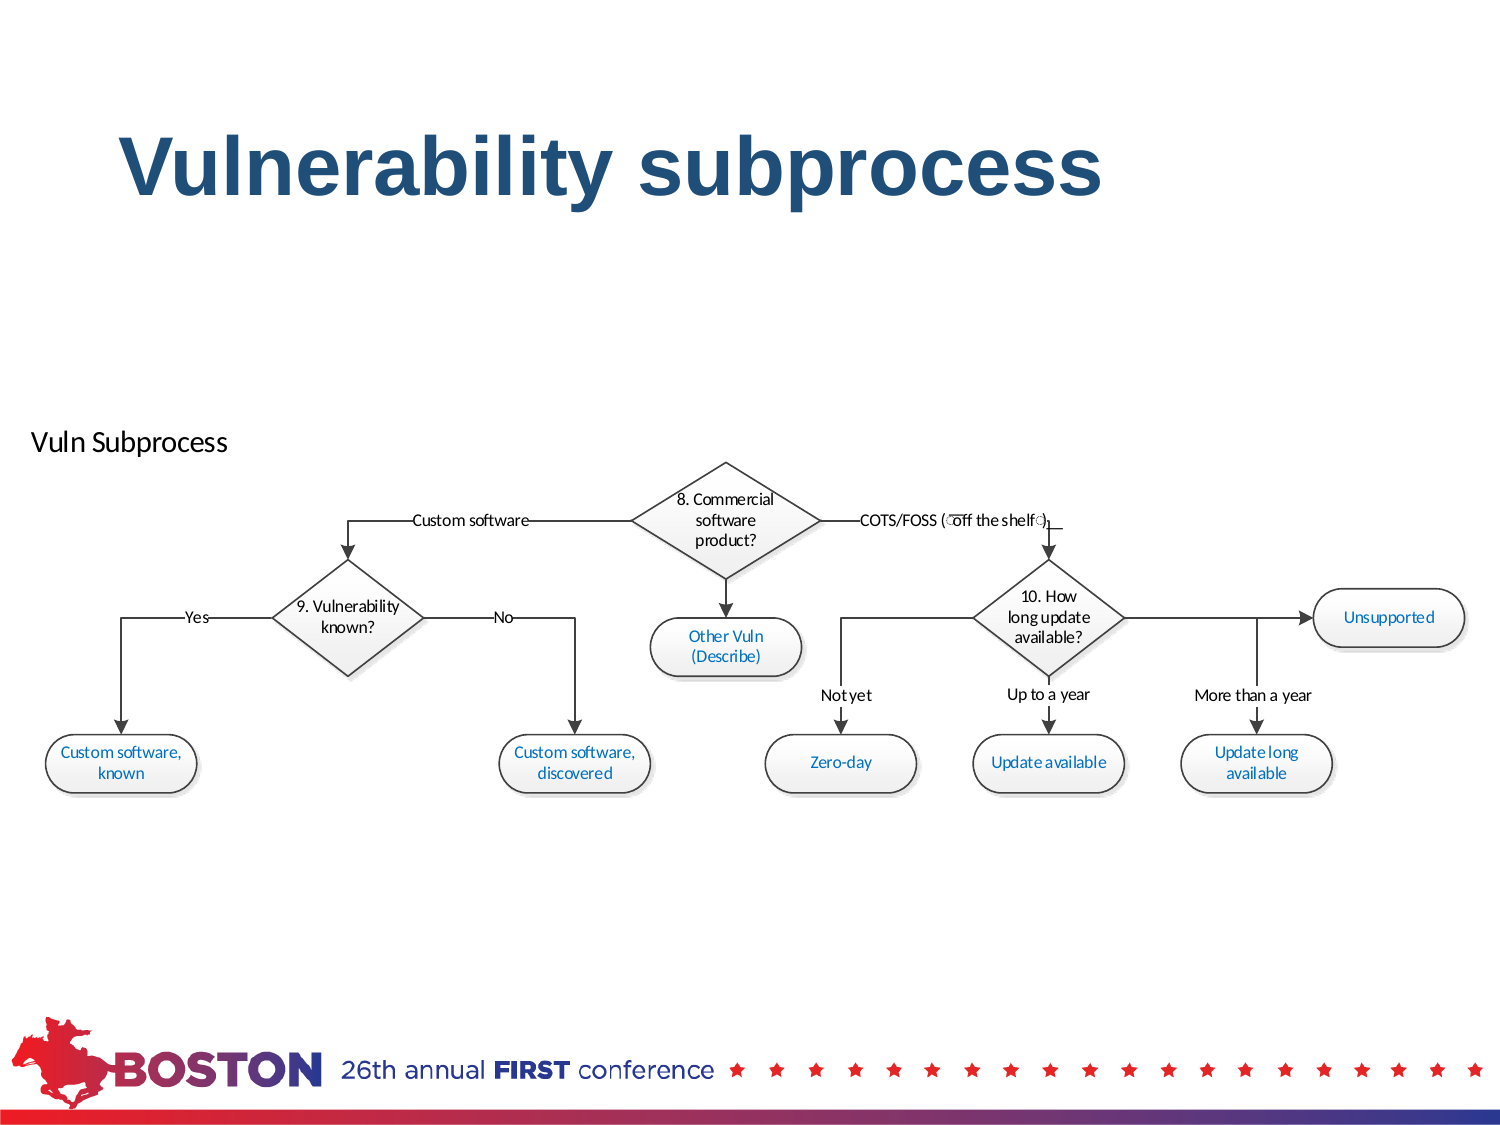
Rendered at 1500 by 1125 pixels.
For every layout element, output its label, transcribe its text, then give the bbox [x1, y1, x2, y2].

title Vulnerability subprocess [103, 59, 1397, 278]
picture [0, 0, 1500, 1125]
